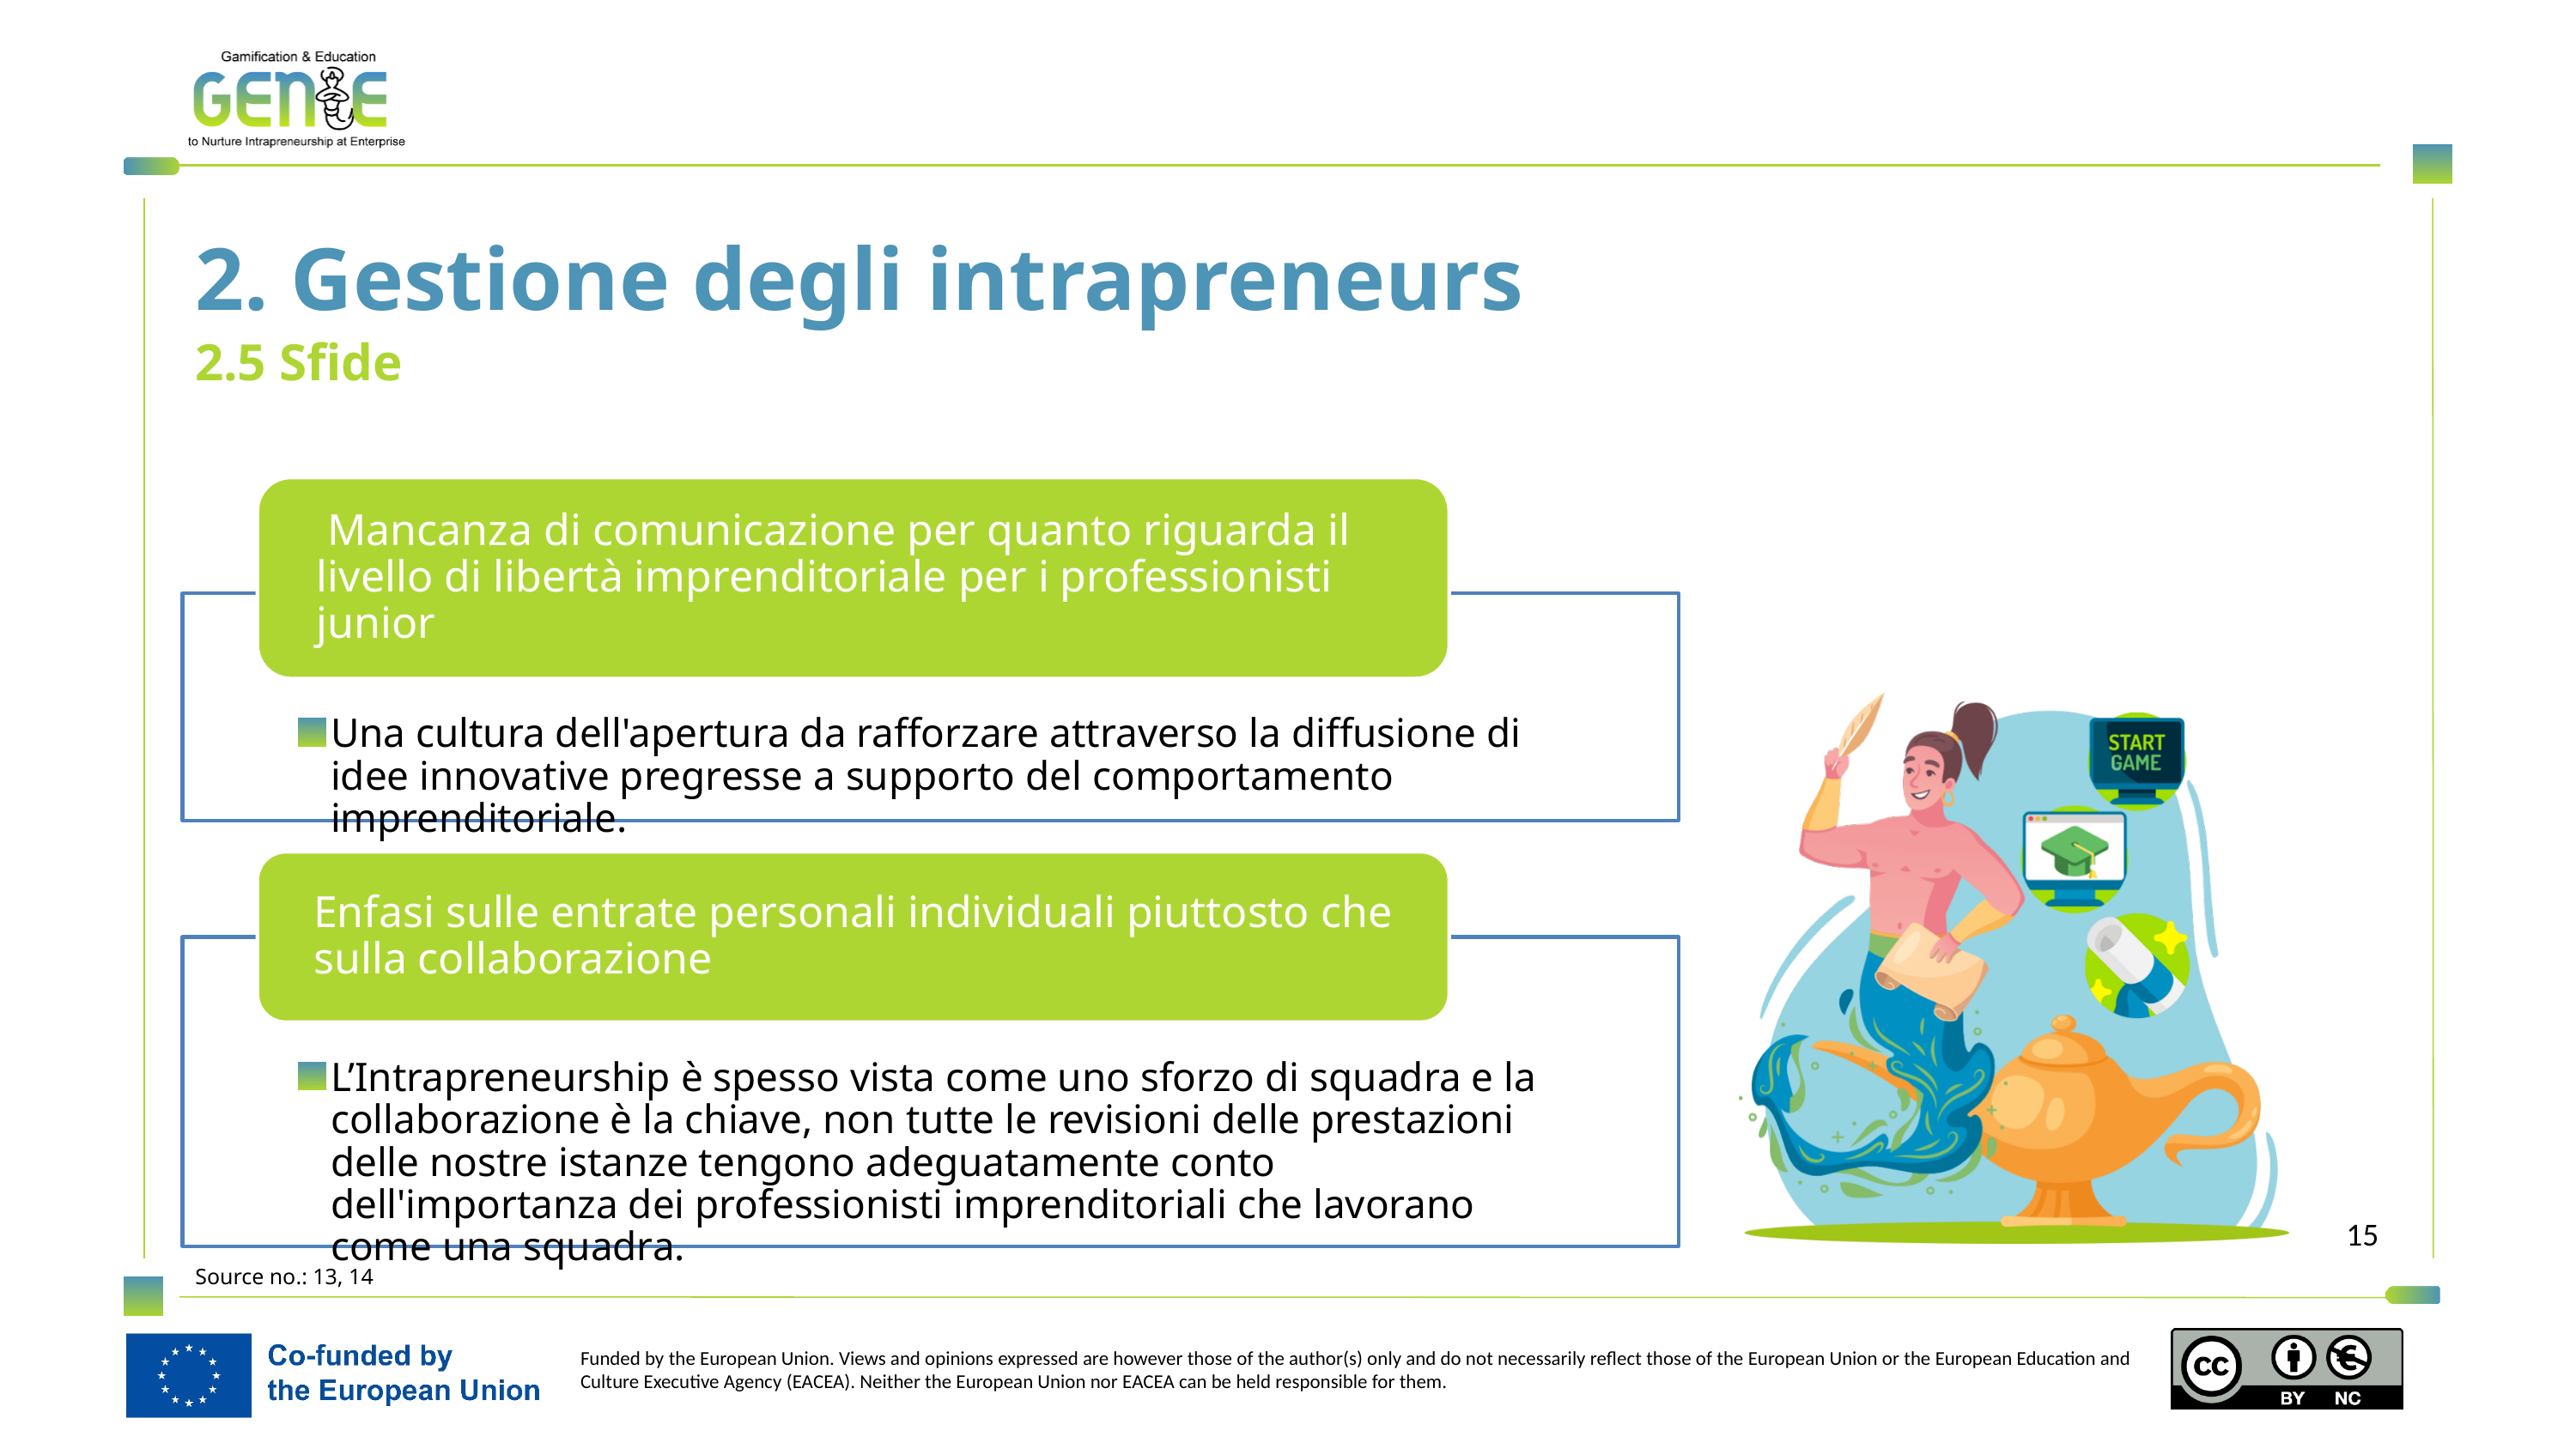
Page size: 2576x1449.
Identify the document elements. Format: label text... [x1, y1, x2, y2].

picture [2413, 144, 2452, 184]
text_box 2. Gestione degli intrapreneurs [182, 217, 1788, 336]
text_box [182, 476, 1679, 1247]
picture [124, 157, 179, 175]
picture [111, 1328, 562, 1423]
picture [2171, 1328, 2403, 1410]
text_box Source no.: 13, 14 [182, 1257, 419, 1296]
text_box 2.5 Sfide [182, 324, 2383, 398]
picture [2385, 1286, 2440, 1304]
picture [1738, 692, 2290, 1244]
picture [182, 45, 408, 151]
picture [124, 1276, 163, 1316]
